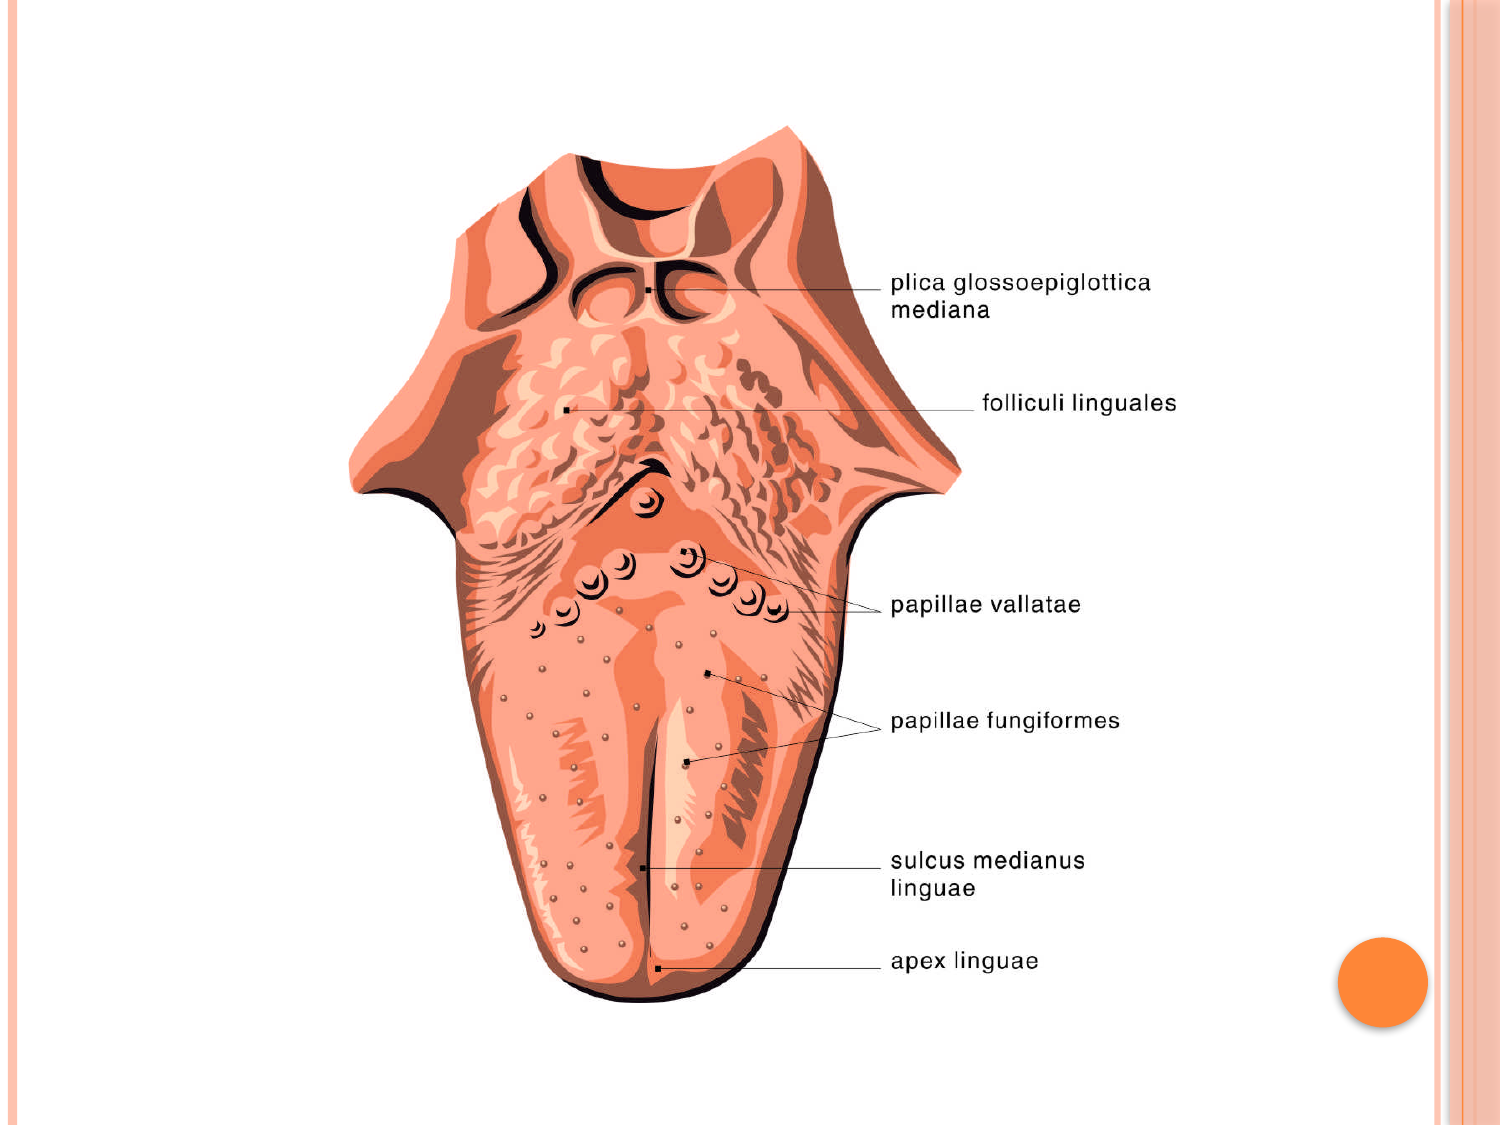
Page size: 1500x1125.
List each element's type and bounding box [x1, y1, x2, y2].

list [347, 124, 1176, 1003]
